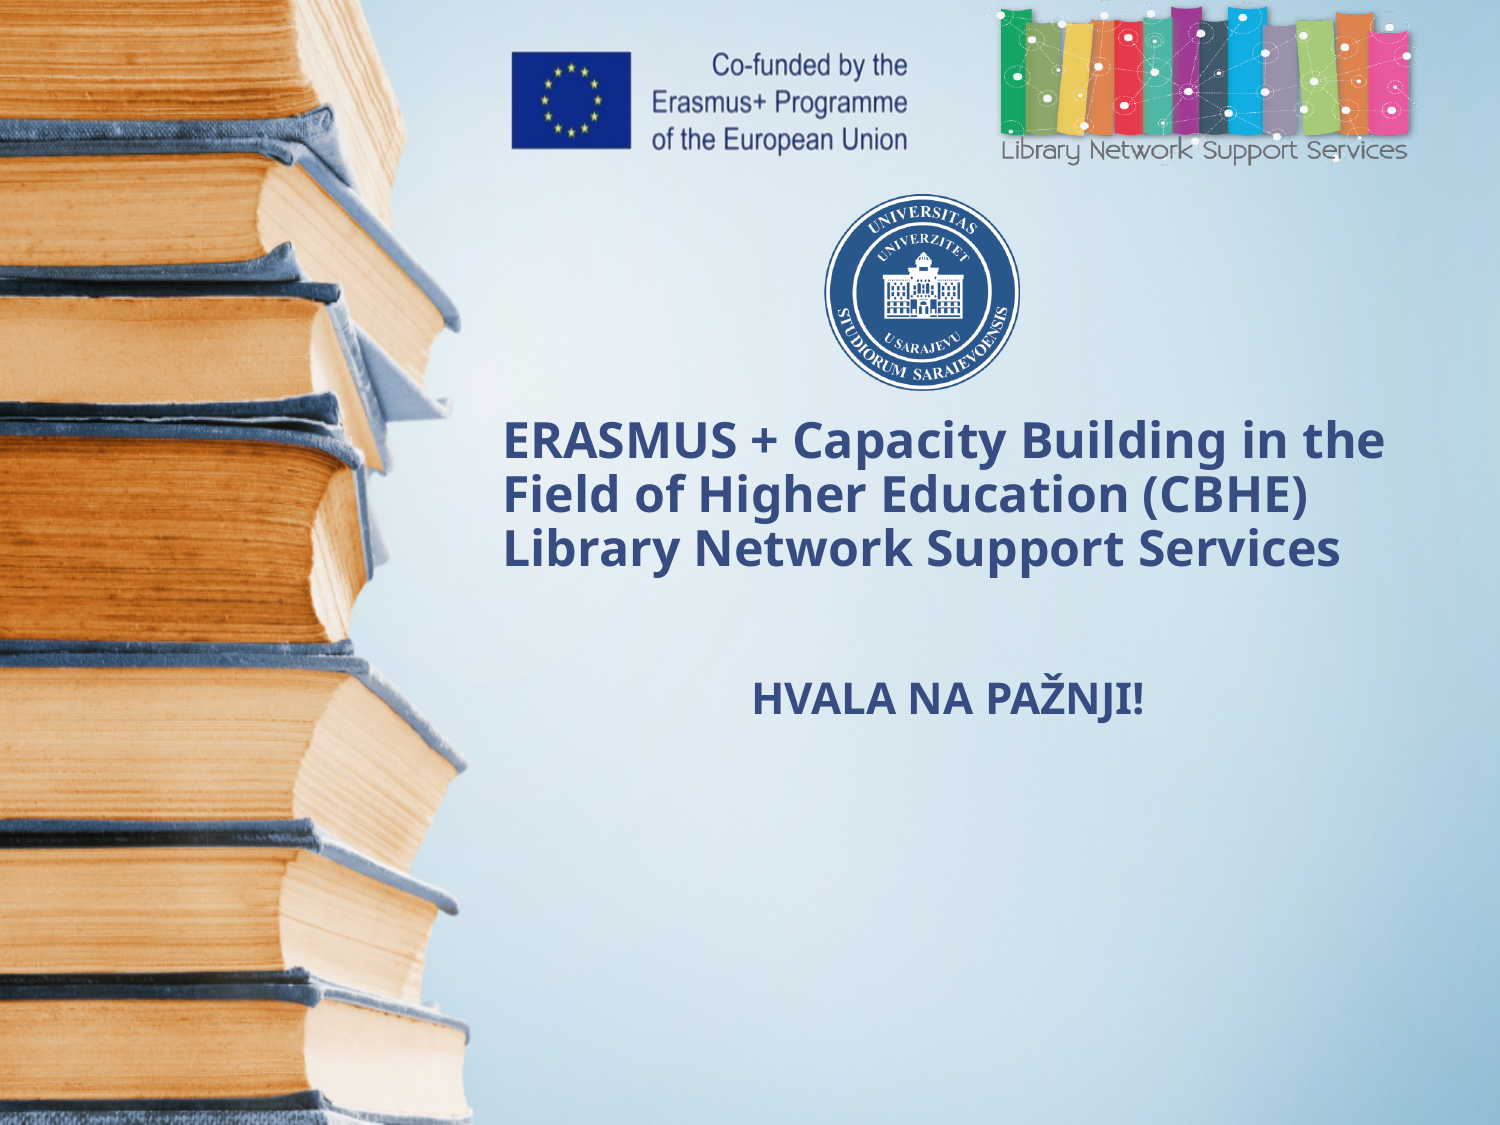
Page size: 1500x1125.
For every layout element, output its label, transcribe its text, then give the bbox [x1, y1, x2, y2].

picture [0, 0, 1500, 1125]
subtitle HVALA NA PAŽNJI! [512, 612, 1438, 1088]
title ERASMUS + Capacity Building in the Field of Higher Education (CBHE) Library Network Support Services [482, 245, 1438, 588]
